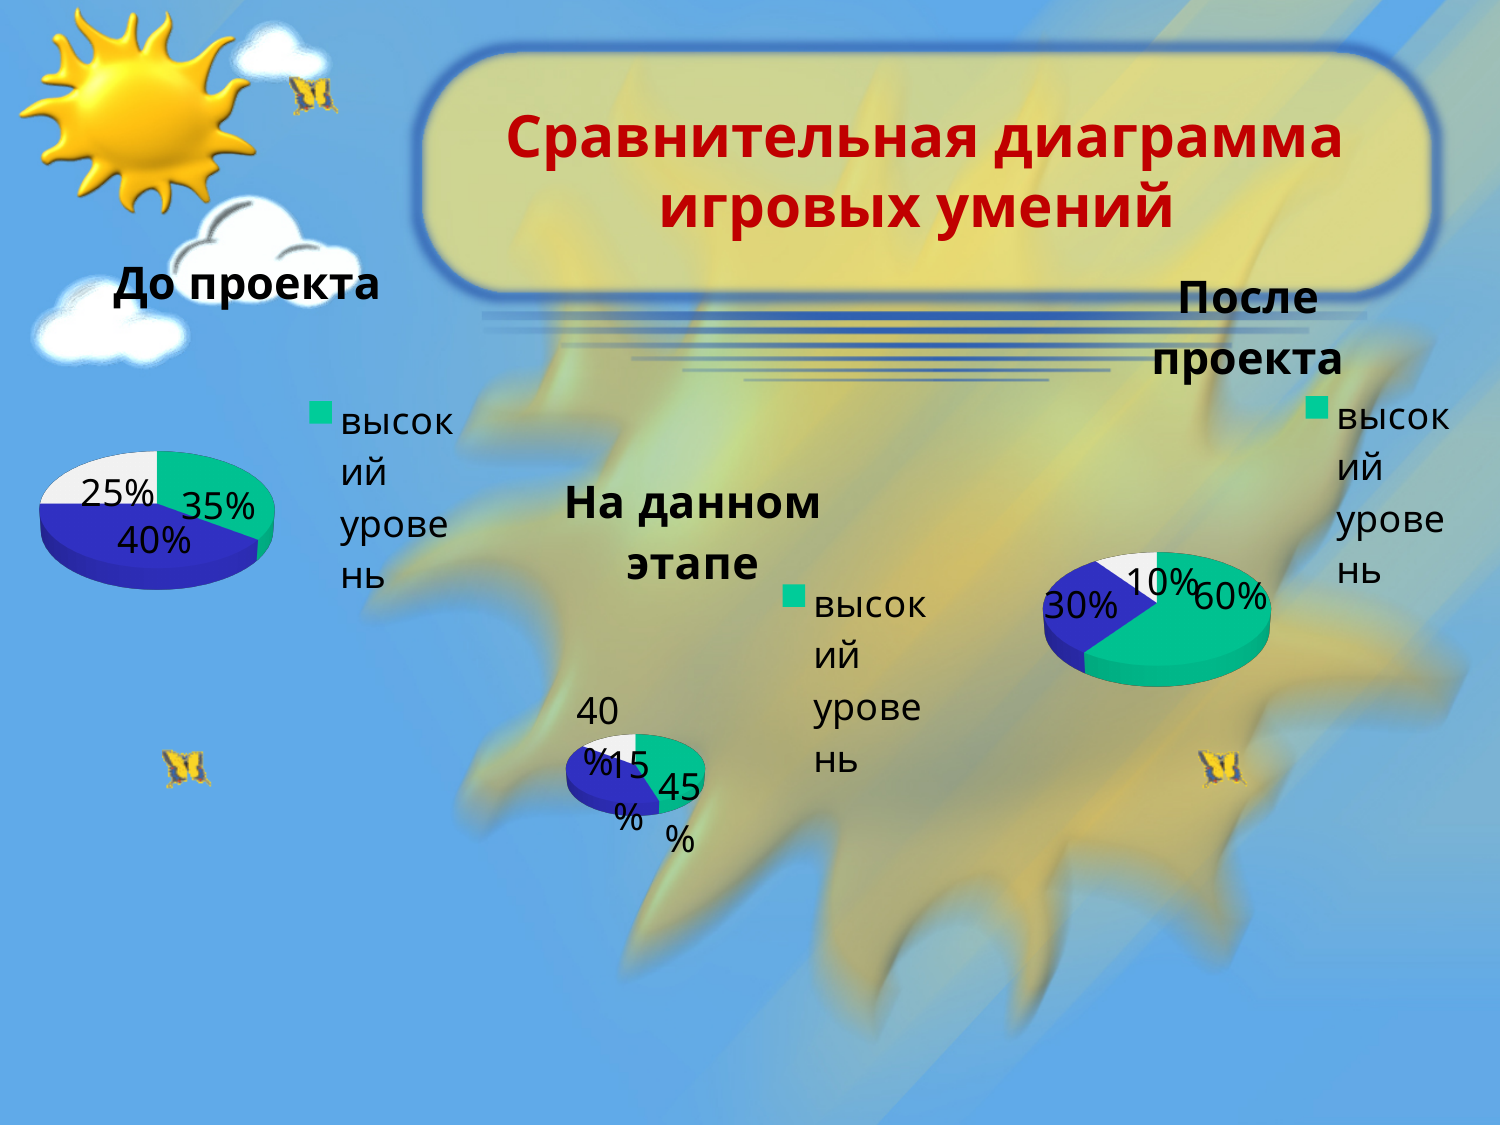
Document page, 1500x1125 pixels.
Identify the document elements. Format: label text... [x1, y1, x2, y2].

title Сравнительная диаграмма игровых умений [449, 74, 1401, 263]
chart [17, 219, 479, 717]
chart [1021, 231, 1475, 811]
picture [0, 0, 1500, 1125]
chart [501, 444, 952, 870]
